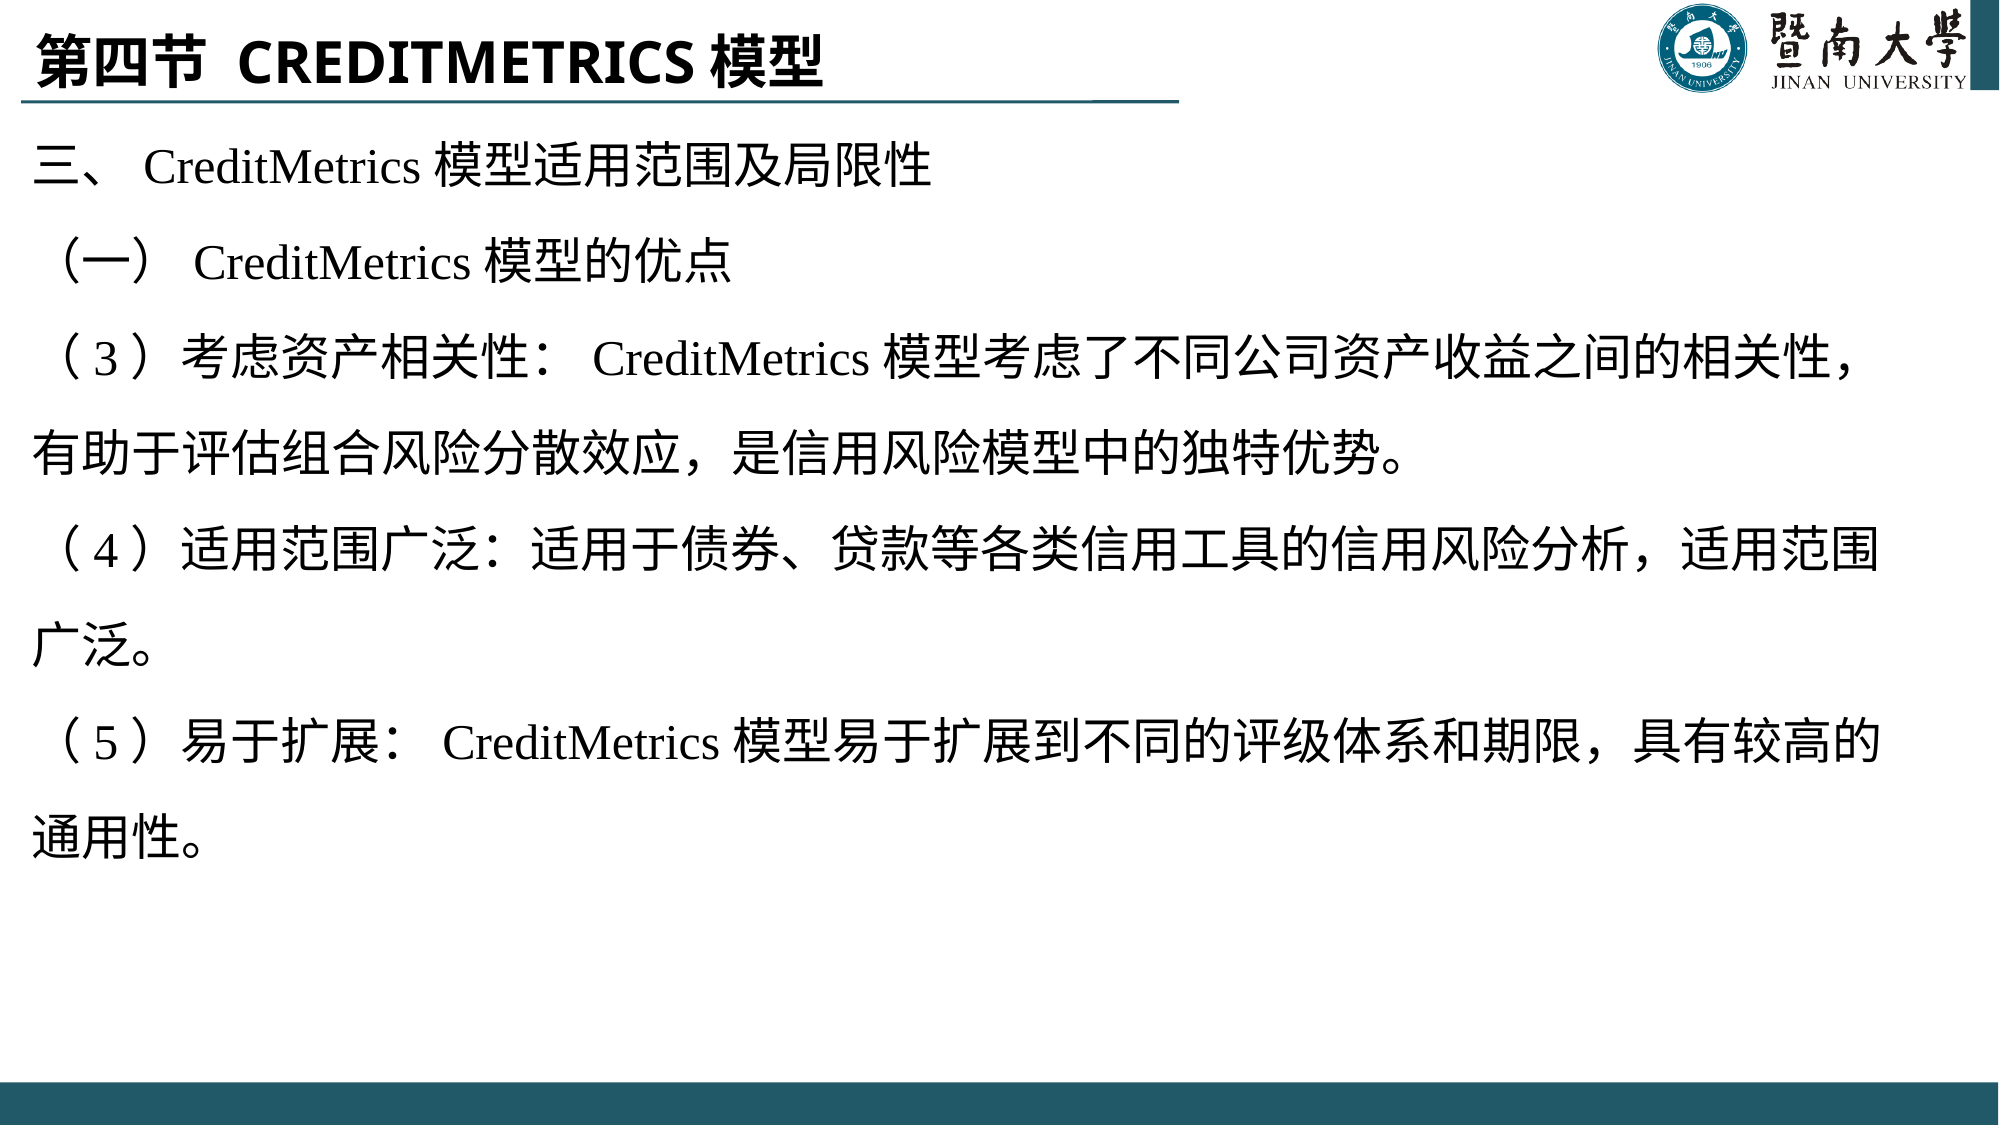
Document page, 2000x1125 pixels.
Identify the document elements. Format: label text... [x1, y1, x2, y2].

picture [1657, 3, 1967, 93]
text_box 三、CreditMetrics模型适用范围及局限性 （一）CreditMetrics模型的优点 （3）考虑资产相关性：CreditMetrics模型考虑了不同公司资产收益之间的相关性，有助于评估组合风险分散效应，是信用风险模型中的独特优势。 （4）适用范围广泛：适用于债券、贷款等各类信用工具的信用风险分析，适用范围广泛。 （5）易于扩展：CreditMetrics模型易于扩展到不同的评级体系和期限，具有较高的通用性。 [16, 89, 1919, 873]
title 第四节 CreditMetrics模型 [19, 0, 1266, 89]
picture [1675, 21, 1730, 76]
